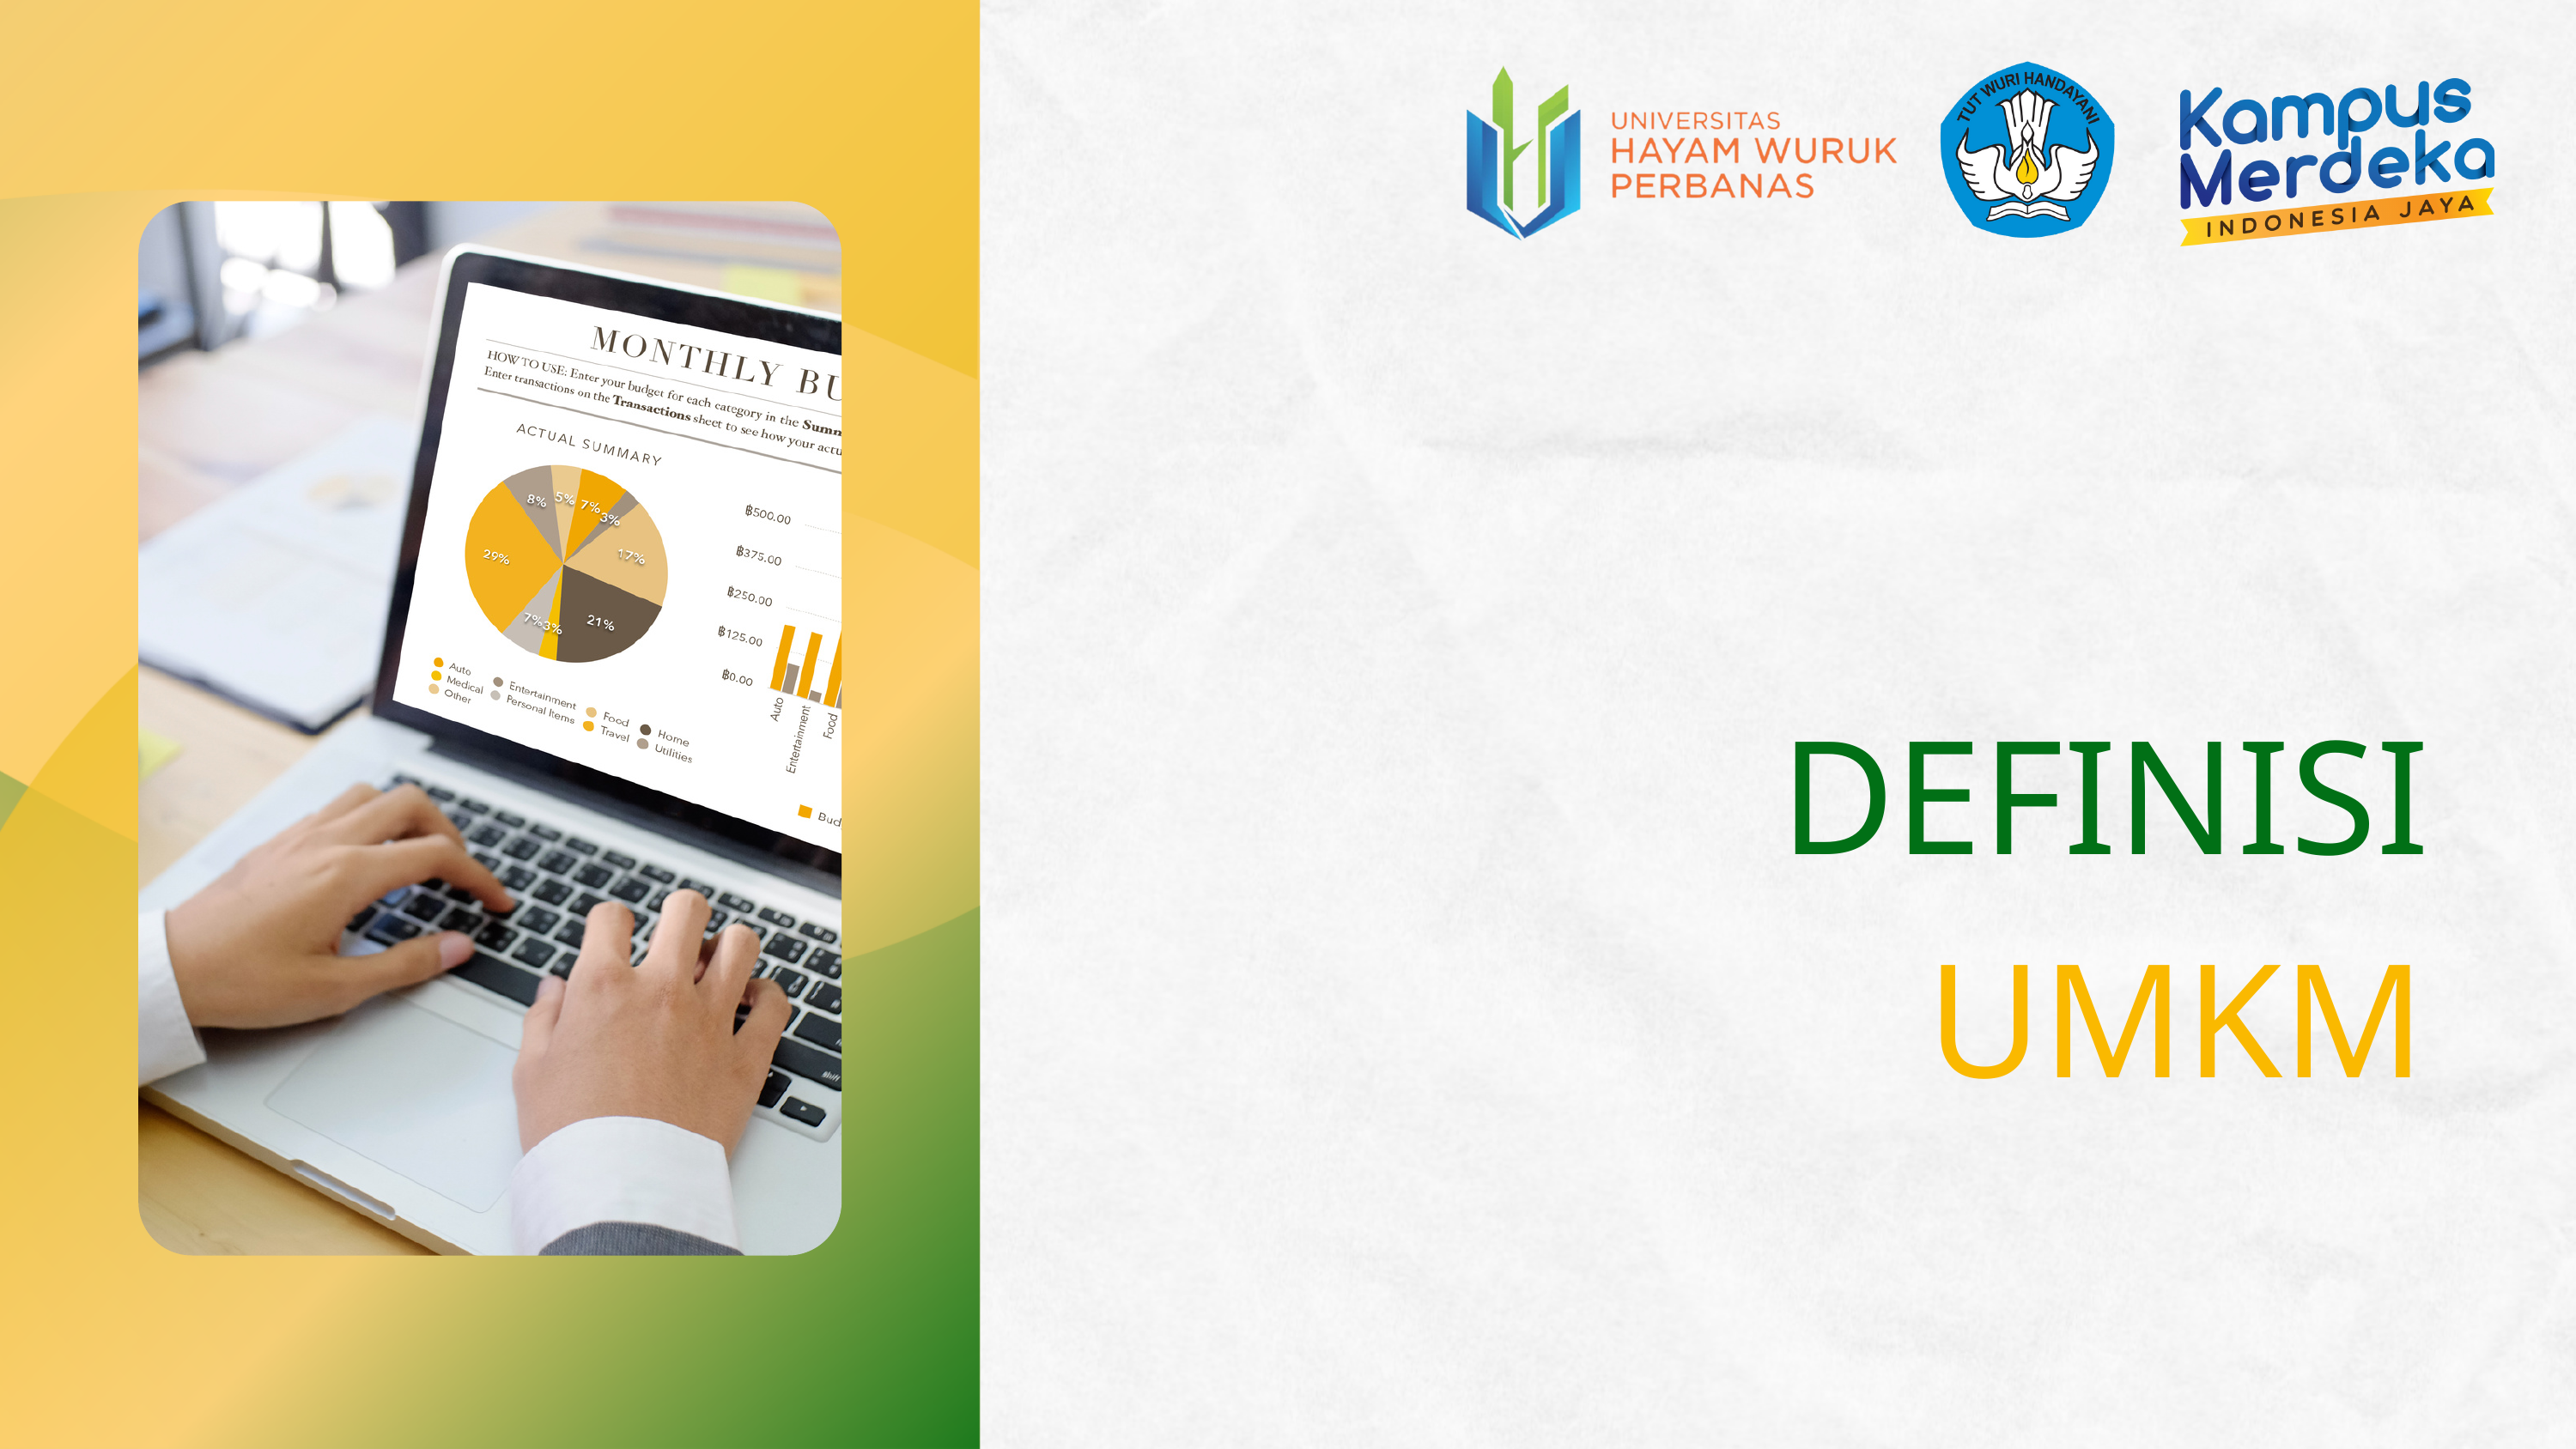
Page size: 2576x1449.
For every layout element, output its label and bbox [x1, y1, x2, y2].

picture [0, 0, 2576, 1449]
text_box [137, 201, 842, 1256]
